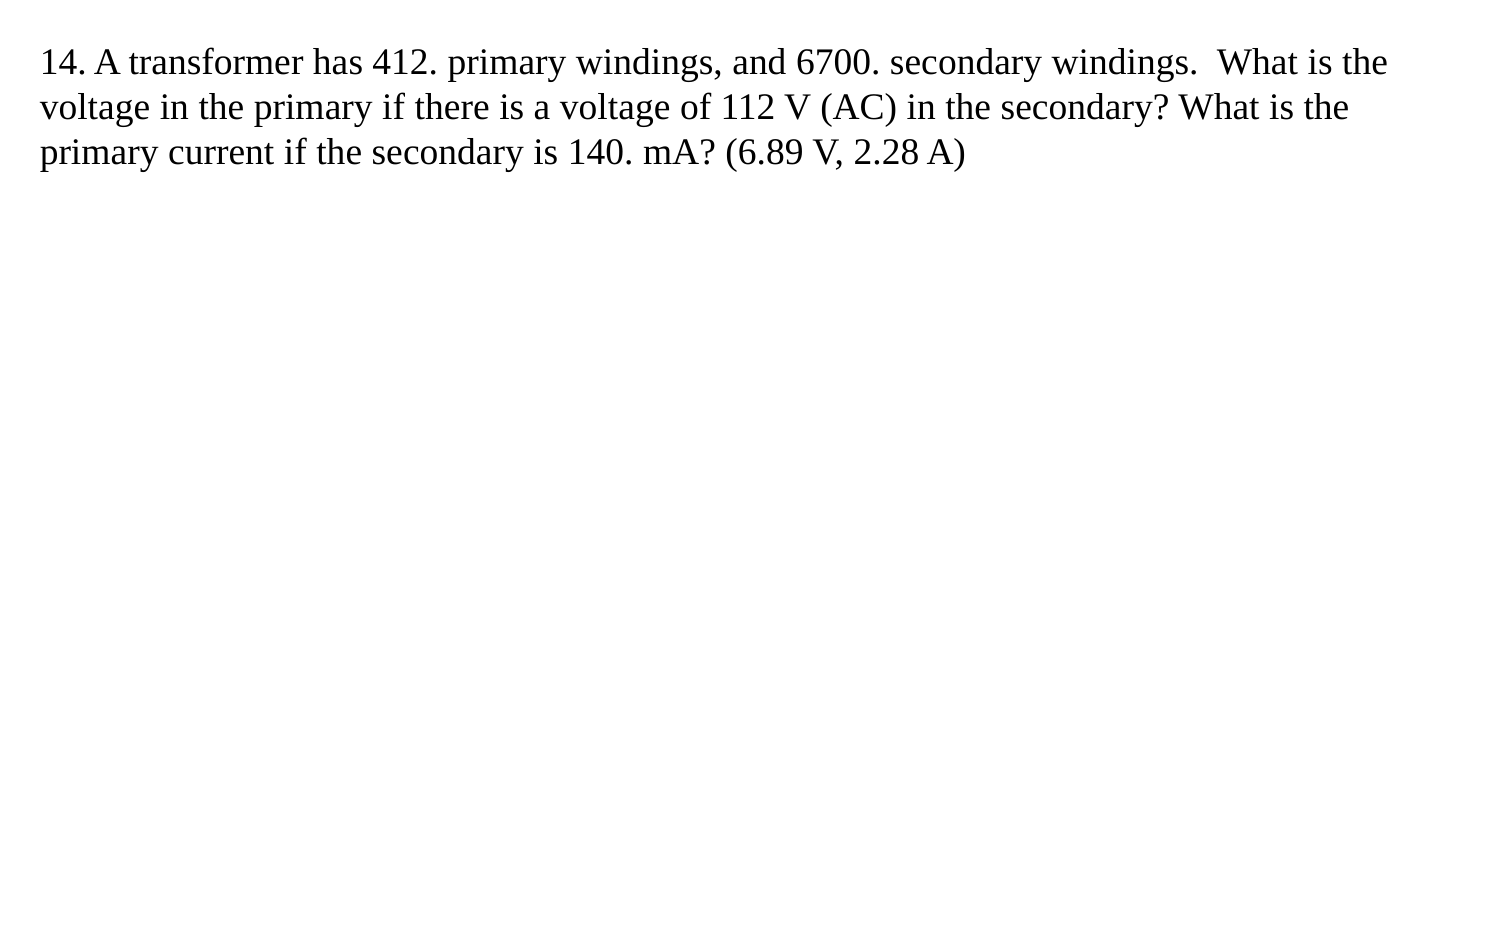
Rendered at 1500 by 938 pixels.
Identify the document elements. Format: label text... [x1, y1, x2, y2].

text_box 14. A transformer has 412. primary windings, and 6700. secondary windings. What is the voltage in the primary if there is a voltage of 112 V (AC) in the secondary? What is the primary current if the secondary is 140. mA? (6.89 V, 2.28 A) [24, 29, 1475, 180]
